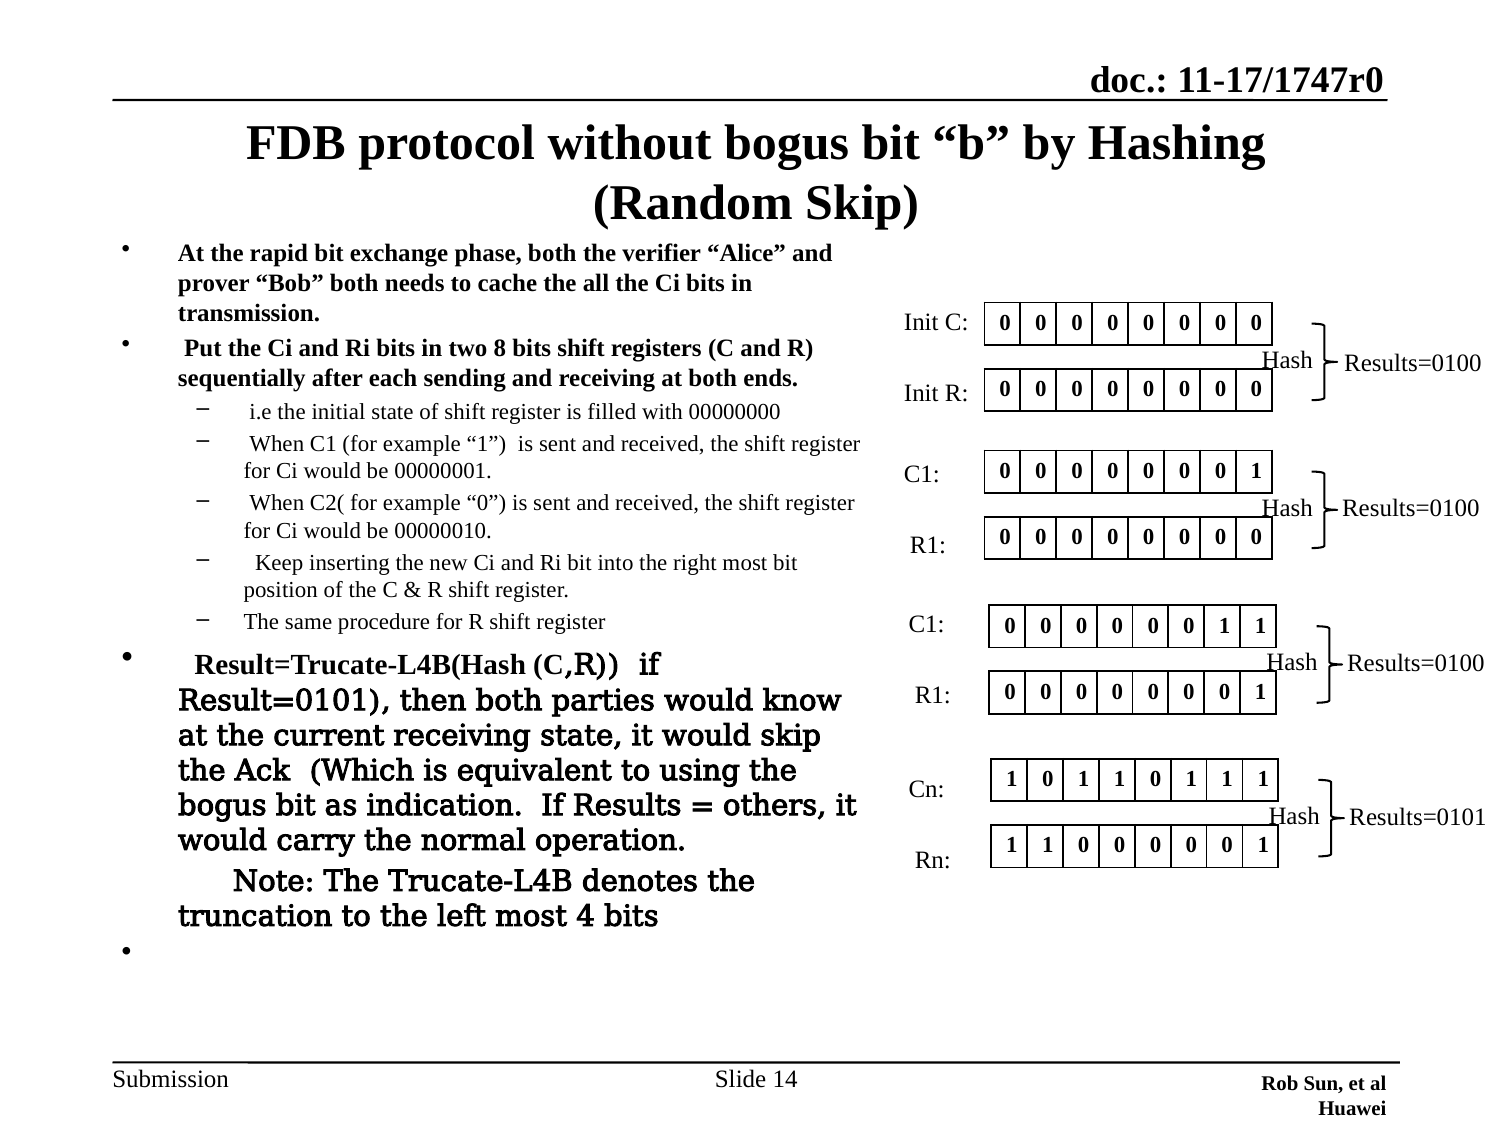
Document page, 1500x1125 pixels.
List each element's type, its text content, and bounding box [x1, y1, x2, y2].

table_header 0 [990, 672, 1024, 713]
slide_number Slide 14 [712, 1062, 800, 1093]
text_box Hash [1253, 792, 1334, 837]
table_header 0 [1021, 303, 1055, 344]
text_box Init R: [889, 369, 984, 414]
table_header 0 [1093, 518, 1127, 558]
table_header 0 [1136, 760, 1170, 800]
table_header 0 [1093, 370, 1127, 410]
text_box Rn: [893, 835, 967, 881]
table_header 1 [1028, 826, 1062, 867]
table_header 1 [1237, 451, 1271, 492]
table_header 1 [1172, 760, 1206, 800]
table_header 0 [1093, 451, 1127, 492]
table_header 0 [985, 518, 1019, 558]
table_header 0 [985, 370, 1019, 410]
table_header 0 [1062, 672, 1096, 713]
table_header 0 [1172, 826, 1206, 867]
text_box R1: [893, 670, 967, 716]
table_header 0 [1098, 606, 1132, 647]
text_box Results=0100 [1332, 639, 1500, 684]
table_header 0 [1129, 518, 1163, 558]
text_box [1316, 626, 1330, 638]
list At the rapid bit exchange phase, both the verifier “Alice” and prover “Bob” both needs to cache the all the Ci bits in transmission. Put the Ci and Ri bits in two 8 bits shift registers (C and R) sequentially after each sending and receiving at both ends. i.e the initial state of shift register is filled with 00000000 When C1 (for example “1”) is sent and received, the shift register for Ci would be 00000001. When C2( for example “0”) is sent and received, the shift register for Ci would be 00000010. Keep inserting the new Ci and Ri bit into the right most bit position of the C & R shift register. The same procedure for R shift register Result=Trucate-L4B(Hash (C,R)) if Result=0101), then both parties would know at the current receiving state, it would skip the Ack (Which is equivalent to using the bogus bit as indication. If Results = others, it would carry the normal operation. Note: The Trucate-L4B denotes the truncation to the left most 4 bits [106, 229, 887, 905]
table_header 0 [1169, 672, 1203, 713]
table_header 0 [1021, 451, 1055, 492]
table_header 0 [1057, 451, 1091, 492]
text_box [1318, 837, 1332, 857]
footer Rob Sun, et al Huawei [1222, 1062, 1402, 1093]
text_box Results=0101 [1334, 792, 1500, 838]
table_header 0 [1207, 826, 1242, 867]
table_header 0 [1165, 451, 1199, 492]
text_box [1311, 381, 1325, 401]
text_box [1311, 471, 1325, 483]
table_header 0 [1201, 518, 1235, 558]
table_header 0 [1028, 760, 1062, 800]
table_header 0 [985, 303, 1019, 344]
table_header 0 [1165, 518, 1199, 558]
table_header 1 [992, 760, 1026, 800]
table_header 0 [1237, 518, 1271, 558]
text_box Hash [1246, 483, 1328, 529]
title FDB protocol without bogus bit “b” by Hashing (Random Skip) [118, 82, 1394, 257]
table_header 0 [1133, 672, 1167, 713]
table_header 0 [1093, 303, 1127, 344]
table_header 0 [985, 451, 1019, 492]
table_header 0 [1129, 370, 1163, 410]
table_header 0 [1100, 826, 1134, 867]
table_header 1 [1207, 760, 1242, 800]
text_box R1: [888, 521, 962, 566]
table_header 0 [1057, 303, 1091, 344]
table_header 0 [1205, 672, 1239, 713]
table_header 0 [1201, 451, 1235, 492]
text_box Hash [1246, 335, 1328, 381]
table_header 1 [1064, 760, 1098, 800]
table_header 0 [1237, 370, 1271, 410]
text_box Results=0100 [1327, 484, 1495, 530]
text_box Hash [1251, 638, 1333, 684]
table_header 0 [1098, 672, 1132, 713]
table_header 1 [1243, 760, 1277, 800]
table_header 0 [1165, 370, 1199, 410]
table_header 0 [1021, 370, 1055, 410]
table_header 0 [1057, 518, 1091, 558]
text_box Cn: [893, 764, 960, 810]
table_header 0 [990, 606, 1024, 647]
text_box [1311, 529, 1325, 549]
table_header 0 [1201, 303, 1235, 344]
table_header 1 [1243, 826, 1277, 867]
table_header 0 [1136, 826, 1170, 867]
table_header 1 [1100, 760, 1134, 800]
table_header 0 [1026, 606, 1060, 647]
text_box [1316, 684, 1330, 703]
table_header 0 [1133, 606, 1167, 647]
table_header 0 [1026, 672, 1060, 713]
table_header 0 [1169, 606, 1203, 647]
text_box C1: [893, 600, 960, 645]
table_header 0 [1129, 303, 1163, 344]
text_box Init C: [889, 297, 984, 343]
table_header 0 [1064, 826, 1098, 867]
table_header 1 [1241, 606, 1275, 647]
text_box Results=0100 [1329, 339, 1497, 384]
text_box [1311, 323, 1325, 335]
table_header 0 [1021, 518, 1055, 558]
table_header 0 [1057, 370, 1091, 410]
table_header 0 [1062, 606, 1096, 647]
table_header 1 [1205, 606, 1239, 647]
table_header 0 [1201, 370, 1235, 410]
table_header 1 [1241, 672, 1275, 713]
text_box C1: [888, 450, 955, 496]
table_header 1 [992, 826, 1026, 867]
table_header 0 [1165, 303, 1199, 344]
table_header 0 [1237, 303, 1271, 344]
text_box [1318, 779, 1332, 792]
table_header 0 [1129, 451, 1163, 492]
